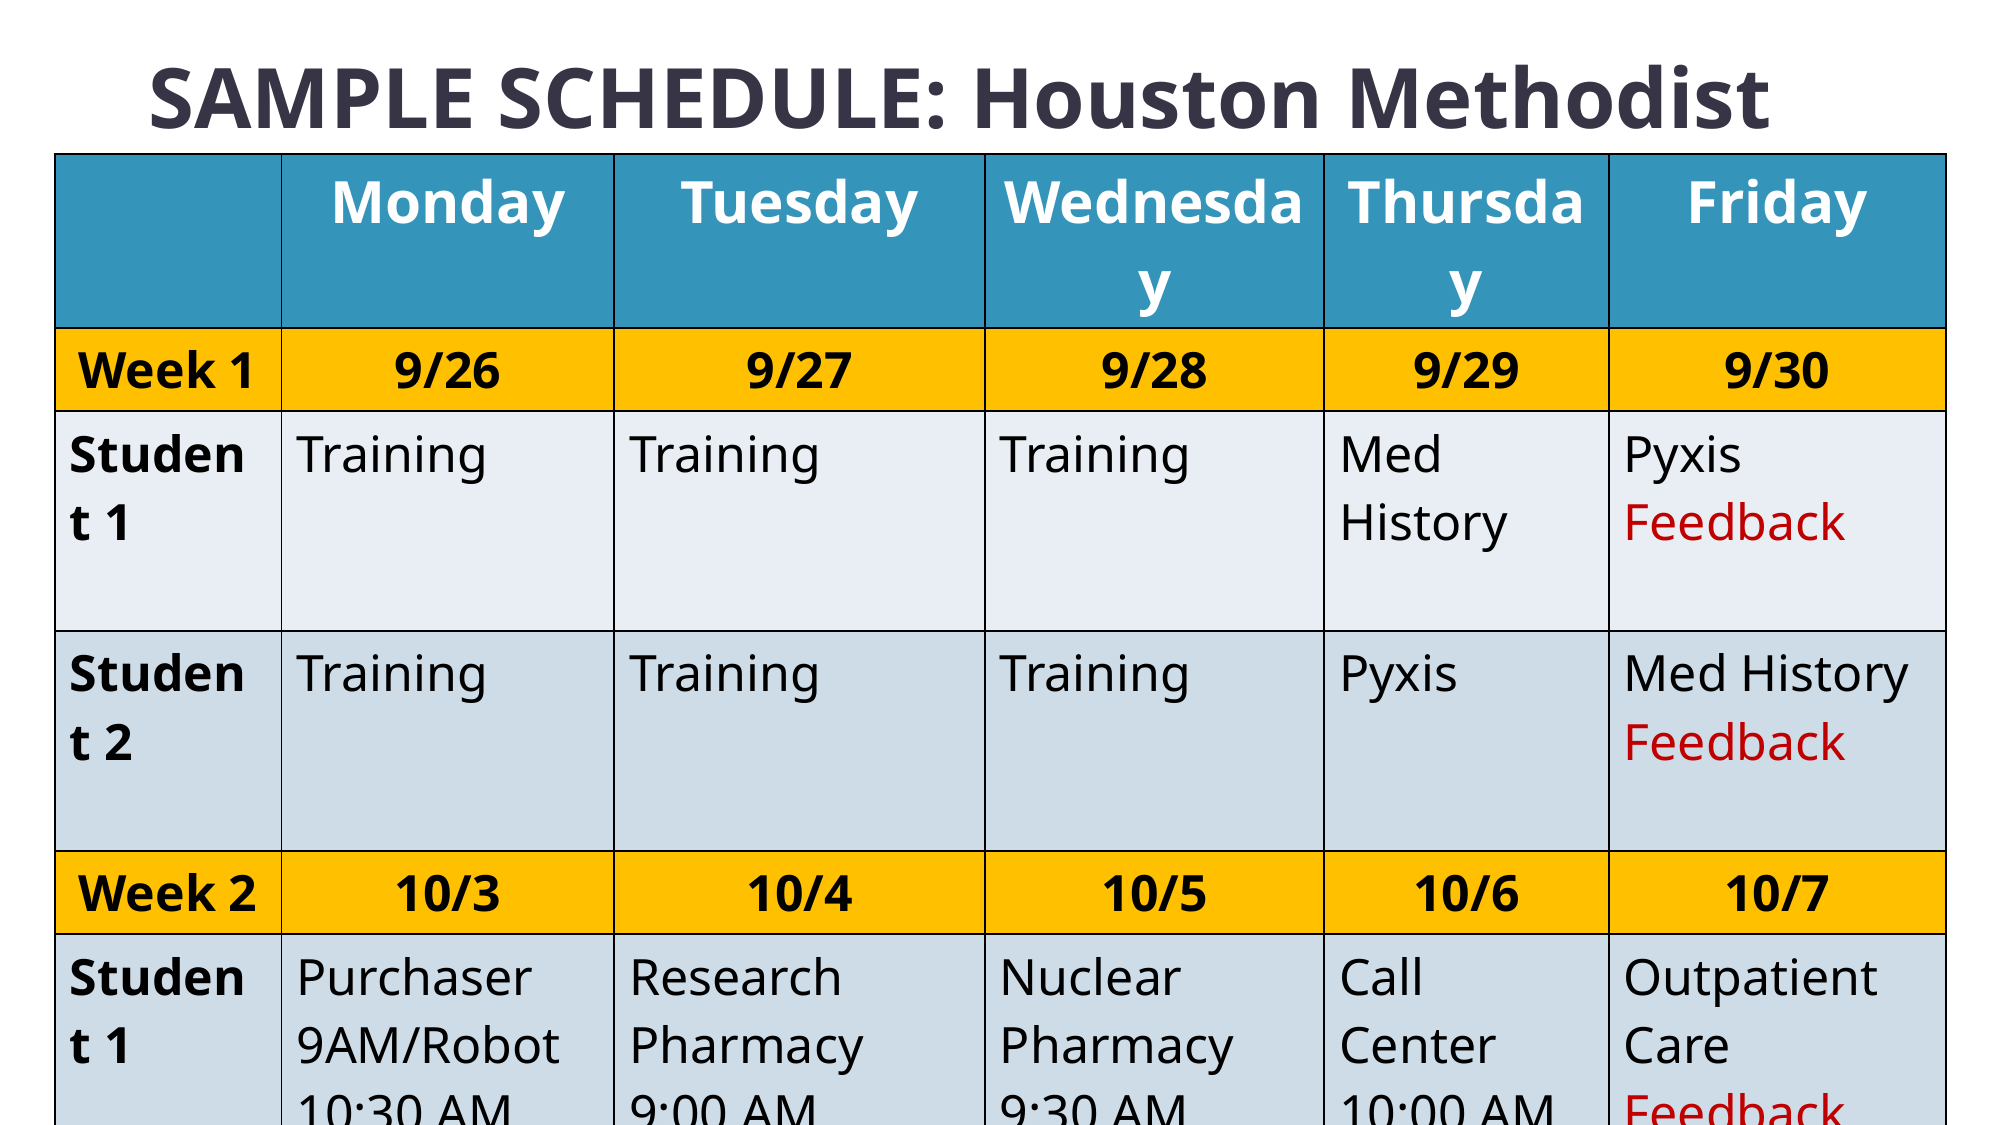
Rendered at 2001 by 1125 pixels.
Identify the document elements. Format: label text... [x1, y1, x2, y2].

table_header Monday [282, 155, 613, 327]
table_header Tuesday [615, 155, 984, 327]
table_cell 10/6 [1325, 852, 1608, 933]
table_cell 9/27 [615, 329, 984, 410]
table_cell Outpatient Care Feedback [1610, 935, 1945, 1125]
table_cell Student 2 [56, 632, 281, 850]
table_cell 9/29 [1325, 329, 1608, 410]
table_cell 10/4 [615, 852, 984, 933]
table_cell Nuclear Pharmacy 9:30 AM [986, 935, 1323, 1125]
table_cell 10/5 [986, 852, 1323, 933]
table_cell 9/28 [986, 329, 1323, 410]
table_cell Training [615, 412, 984, 630]
table_cell Pyxis Feedback [1610, 412, 1945, 630]
table_cell Training [282, 412, 613, 630]
table_cell Week 1 [56, 329, 281, 410]
table_cell Med History Feedback [1610, 632, 1945, 850]
table_cell Training [986, 412, 1323, 630]
table_cell Research Pharmacy 9:00 AM [615, 935, 984, 1125]
table_cell 10/7 [1610, 852, 1945, 933]
table_cell Training [615, 632, 984, 850]
table_cell Purchaser 9AM/Robot 10:30 AM [282, 935, 613, 1125]
table_cell Week 2 [56, 852, 281, 933]
table_cell 9/26 [282, 329, 613, 410]
table_cell Med History [1325, 412, 1608, 630]
table_cell Student 1 [56, 412, 281, 630]
table_cell Call Center 10:00 AM [1325, 935, 1608, 1125]
table_cell 9/30 [1610, 329, 1945, 410]
table_cell Pyxis [1325, 632, 1608, 850]
text_box SAMPLE SCHEDULE: Houston Methodist [133, 37, 1918, 153]
table_cell Training [986, 632, 1323, 850]
table_header Thursday [1325, 155, 1608, 327]
table_cell Student 1 [56, 935, 281, 1125]
table_cell Training [282, 632, 613, 850]
table_header [56, 155, 281, 327]
table_cell 10/3 [282, 852, 613, 933]
table_header Friday [1610, 155, 1945, 327]
table_header Wednesday [986, 155, 1323, 327]
